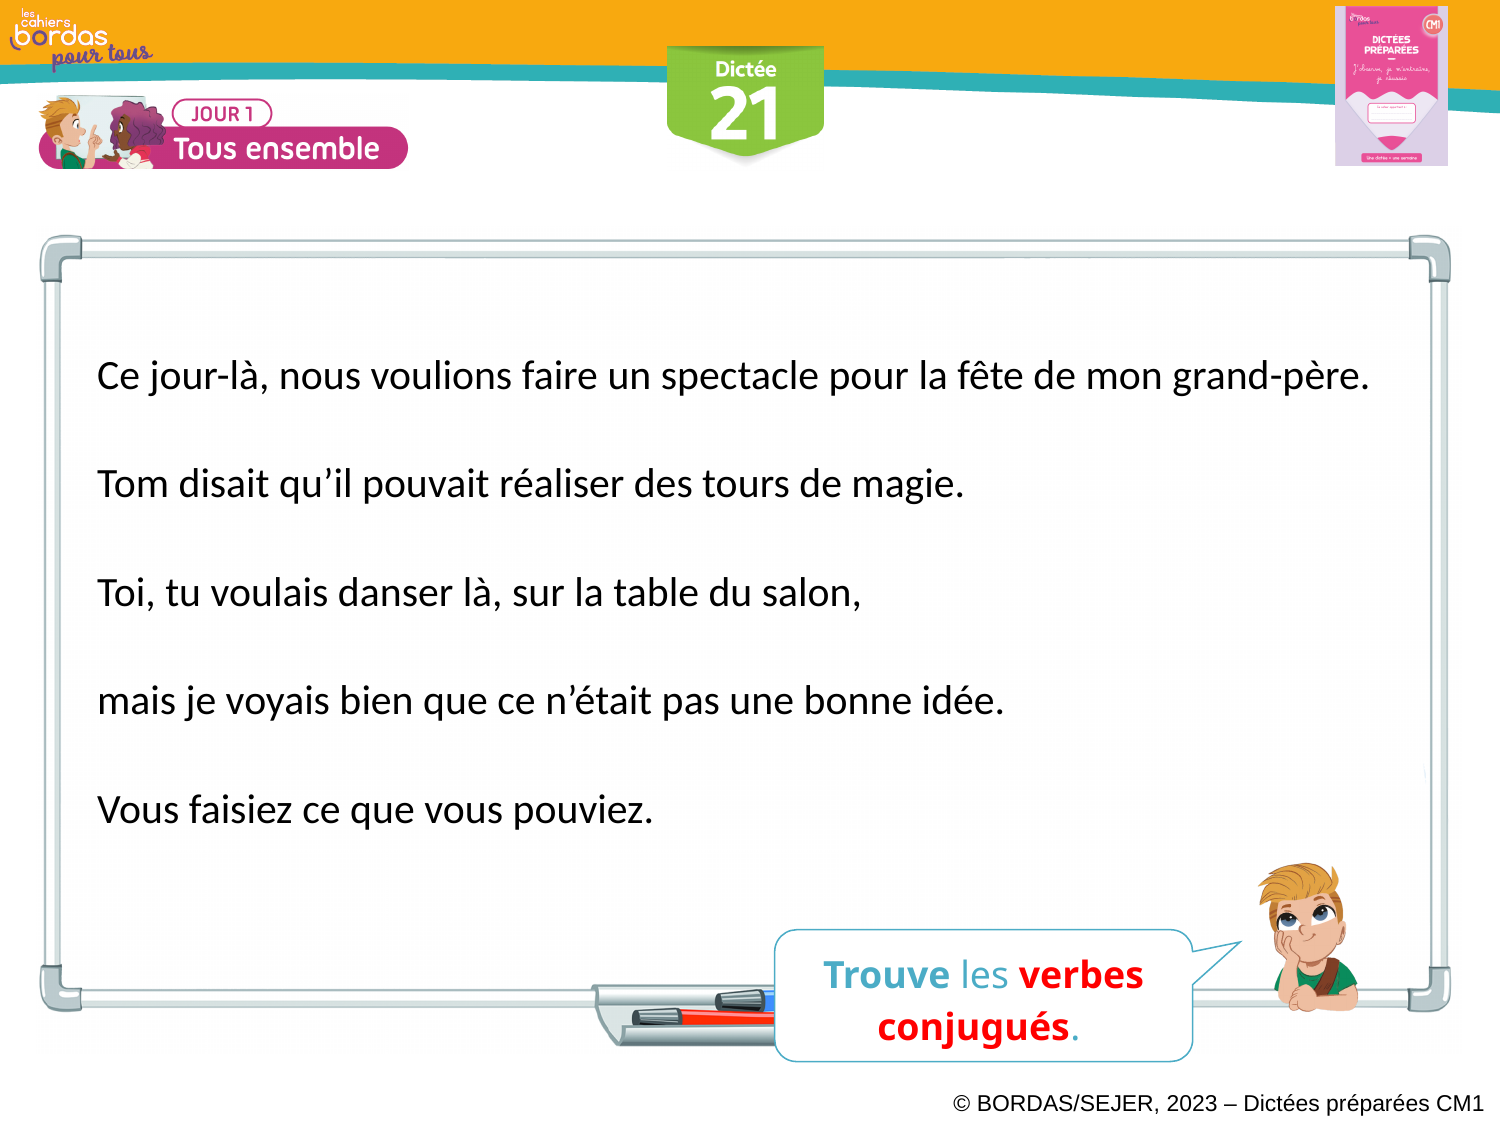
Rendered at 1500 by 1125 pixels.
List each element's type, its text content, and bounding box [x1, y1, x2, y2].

picture [0, 0, 1500, 171]
text_box © BORDAS/SEJER, 2023 – Dictées préparées CM1 [938, 1081, 1500, 1124]
picture [36, 226, 1463, 1054]
